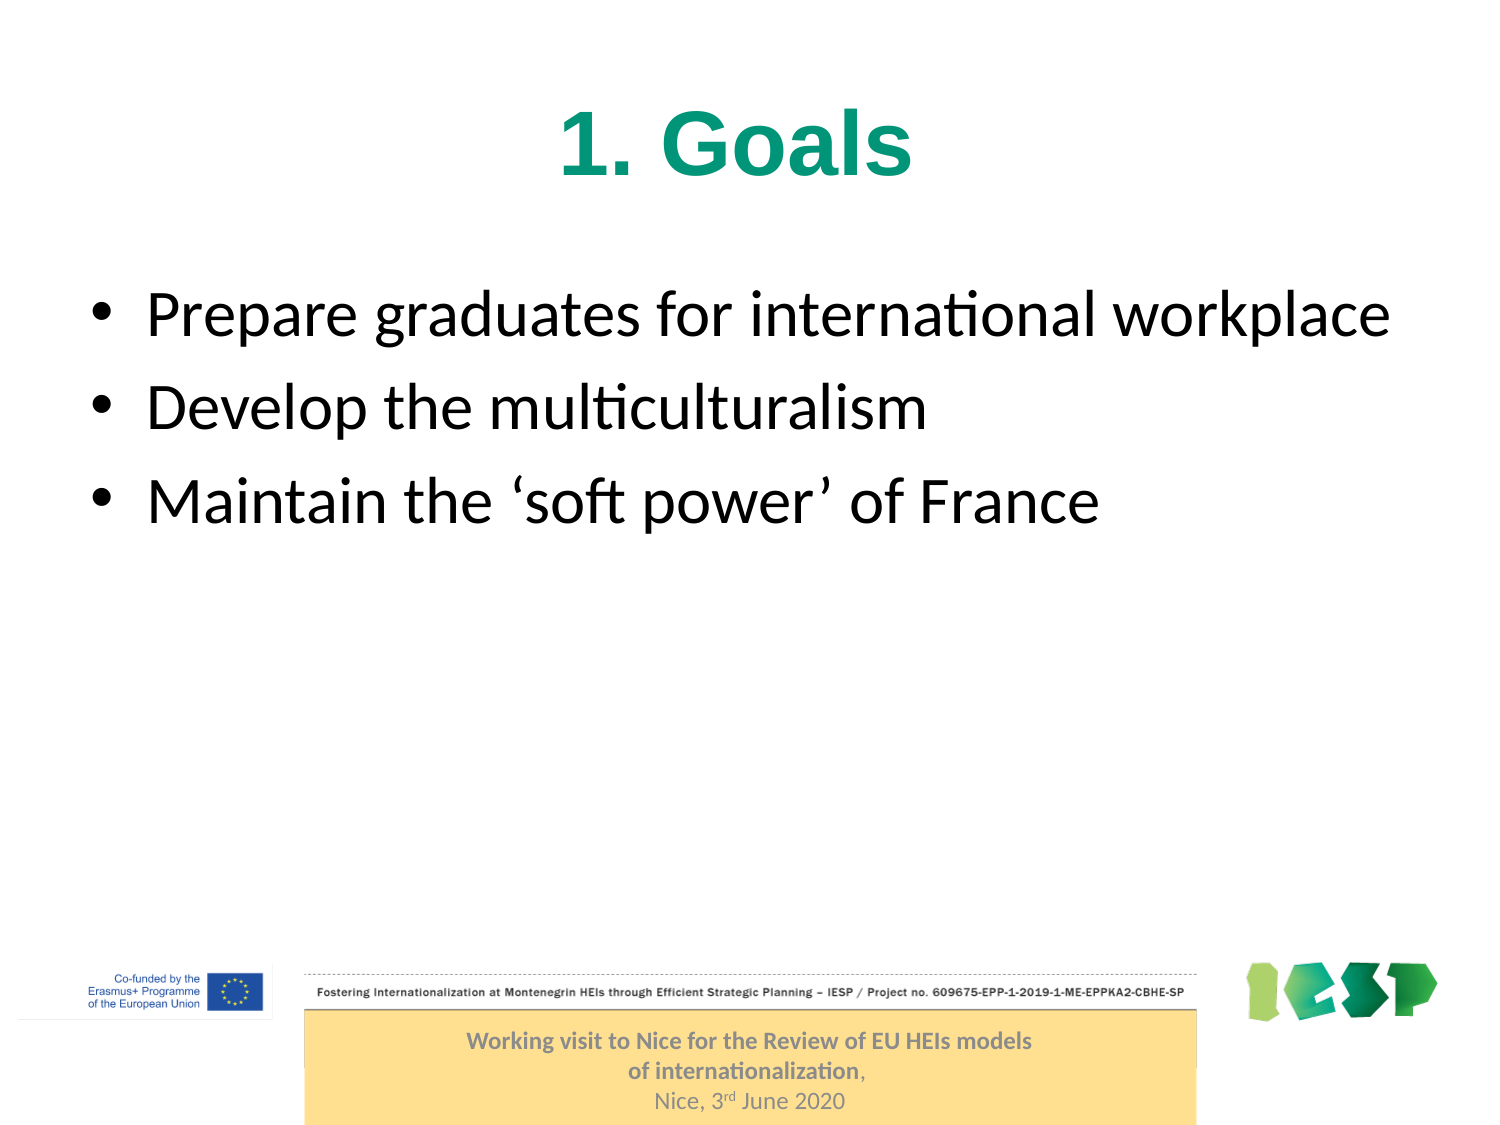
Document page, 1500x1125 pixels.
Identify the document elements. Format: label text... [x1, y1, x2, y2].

title 1. Goals [75, 45, 1425, 233]
list Prepare graduates for international workplace Develop the multiculturalism Maintain the ‘soft power’ of France [75, 262, 1425, 1005]
footer Working visit to Nice for the Review of EU HEIs models of internationalization, Nice, 3rd June 2020 [448, 1039, 1052, 1100]
picture [0, 0, 1500, 1125]
